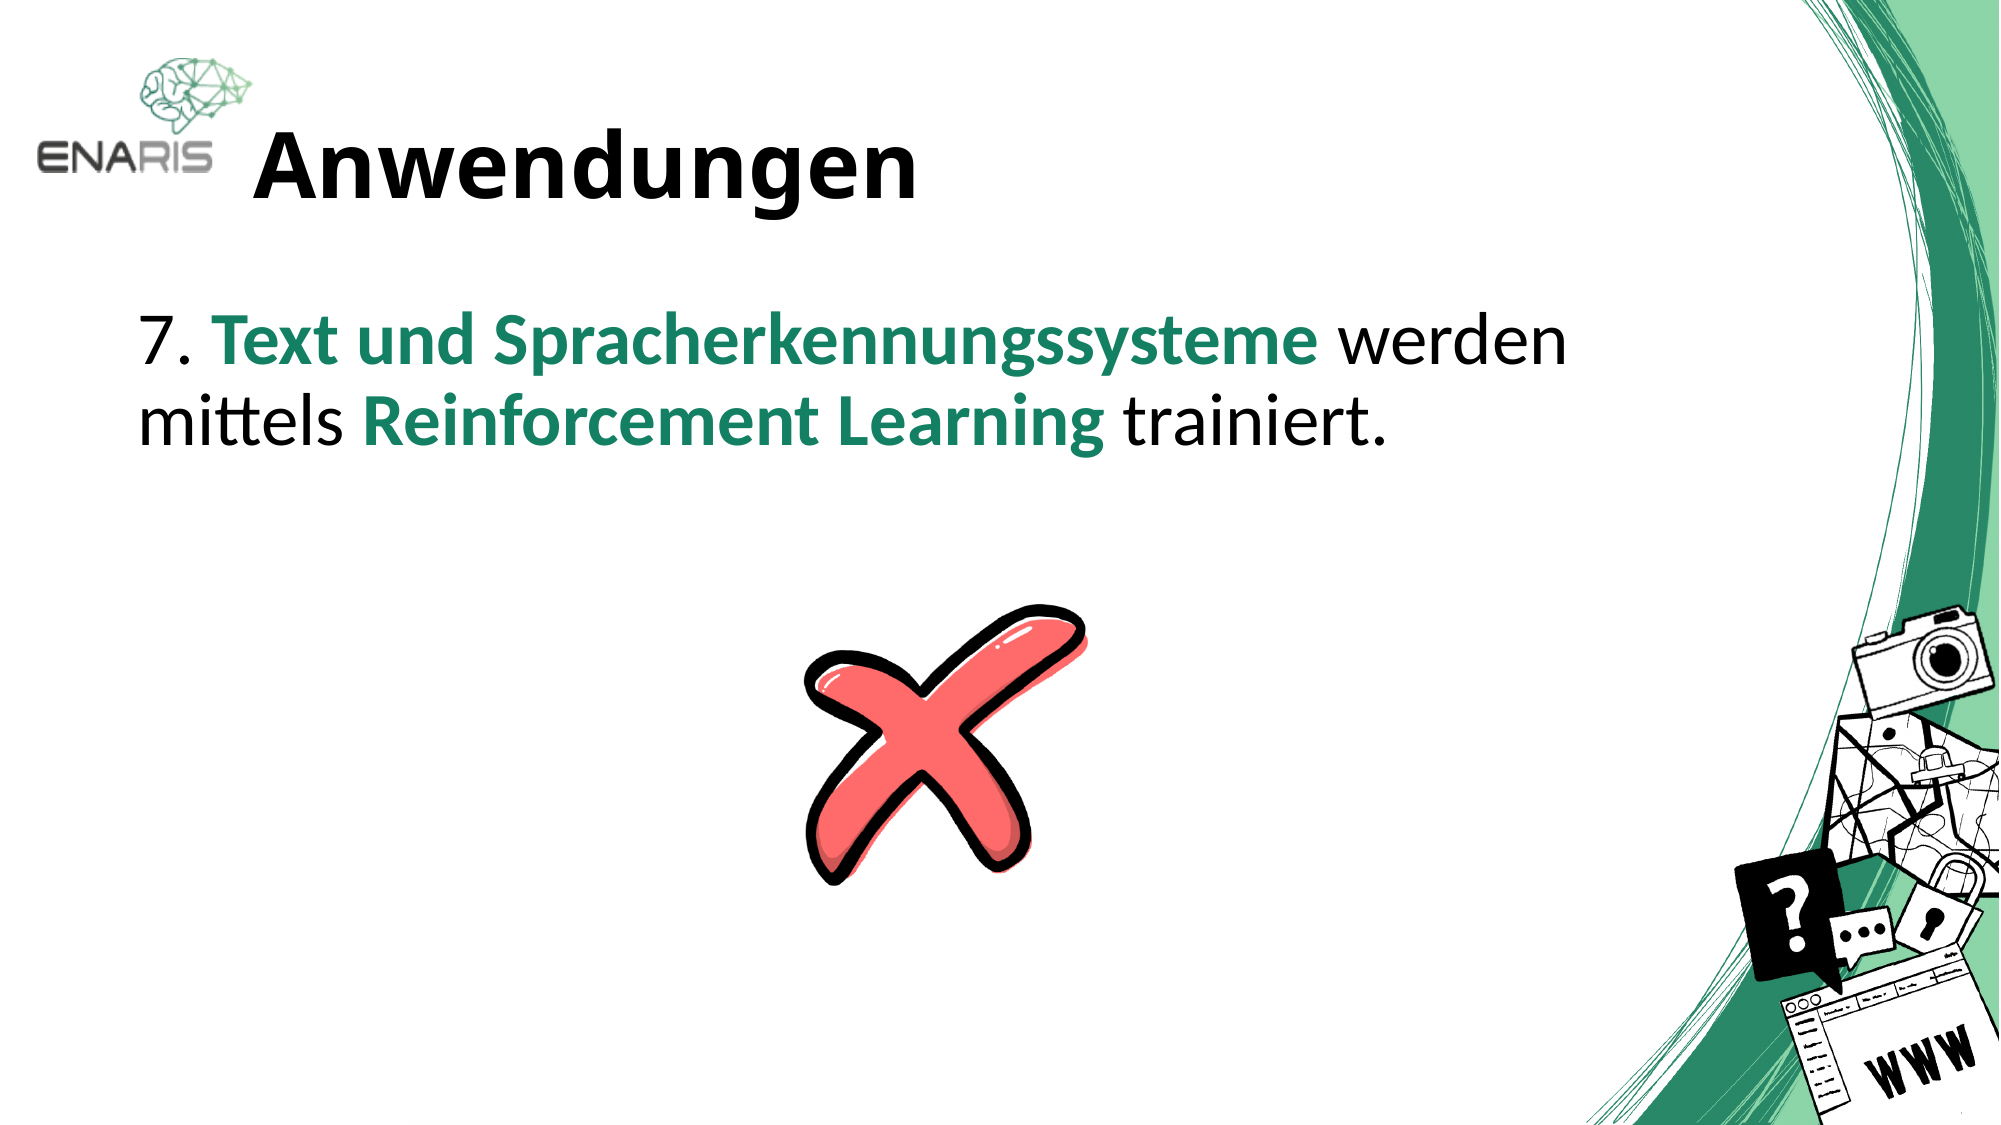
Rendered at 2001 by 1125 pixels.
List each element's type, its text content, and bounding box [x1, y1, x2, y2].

title Anwendungen [253, 59, 1863, 278]
picture [738, 562, 1127, 942]
picture [408, 0, 1999, 1125]
picture [37, 58, 254, 173]
list 7. Text und Spracherkennungssysteme werden mittels Reinforcement Learning trainiert. [137, 299, 1728, 1014]
